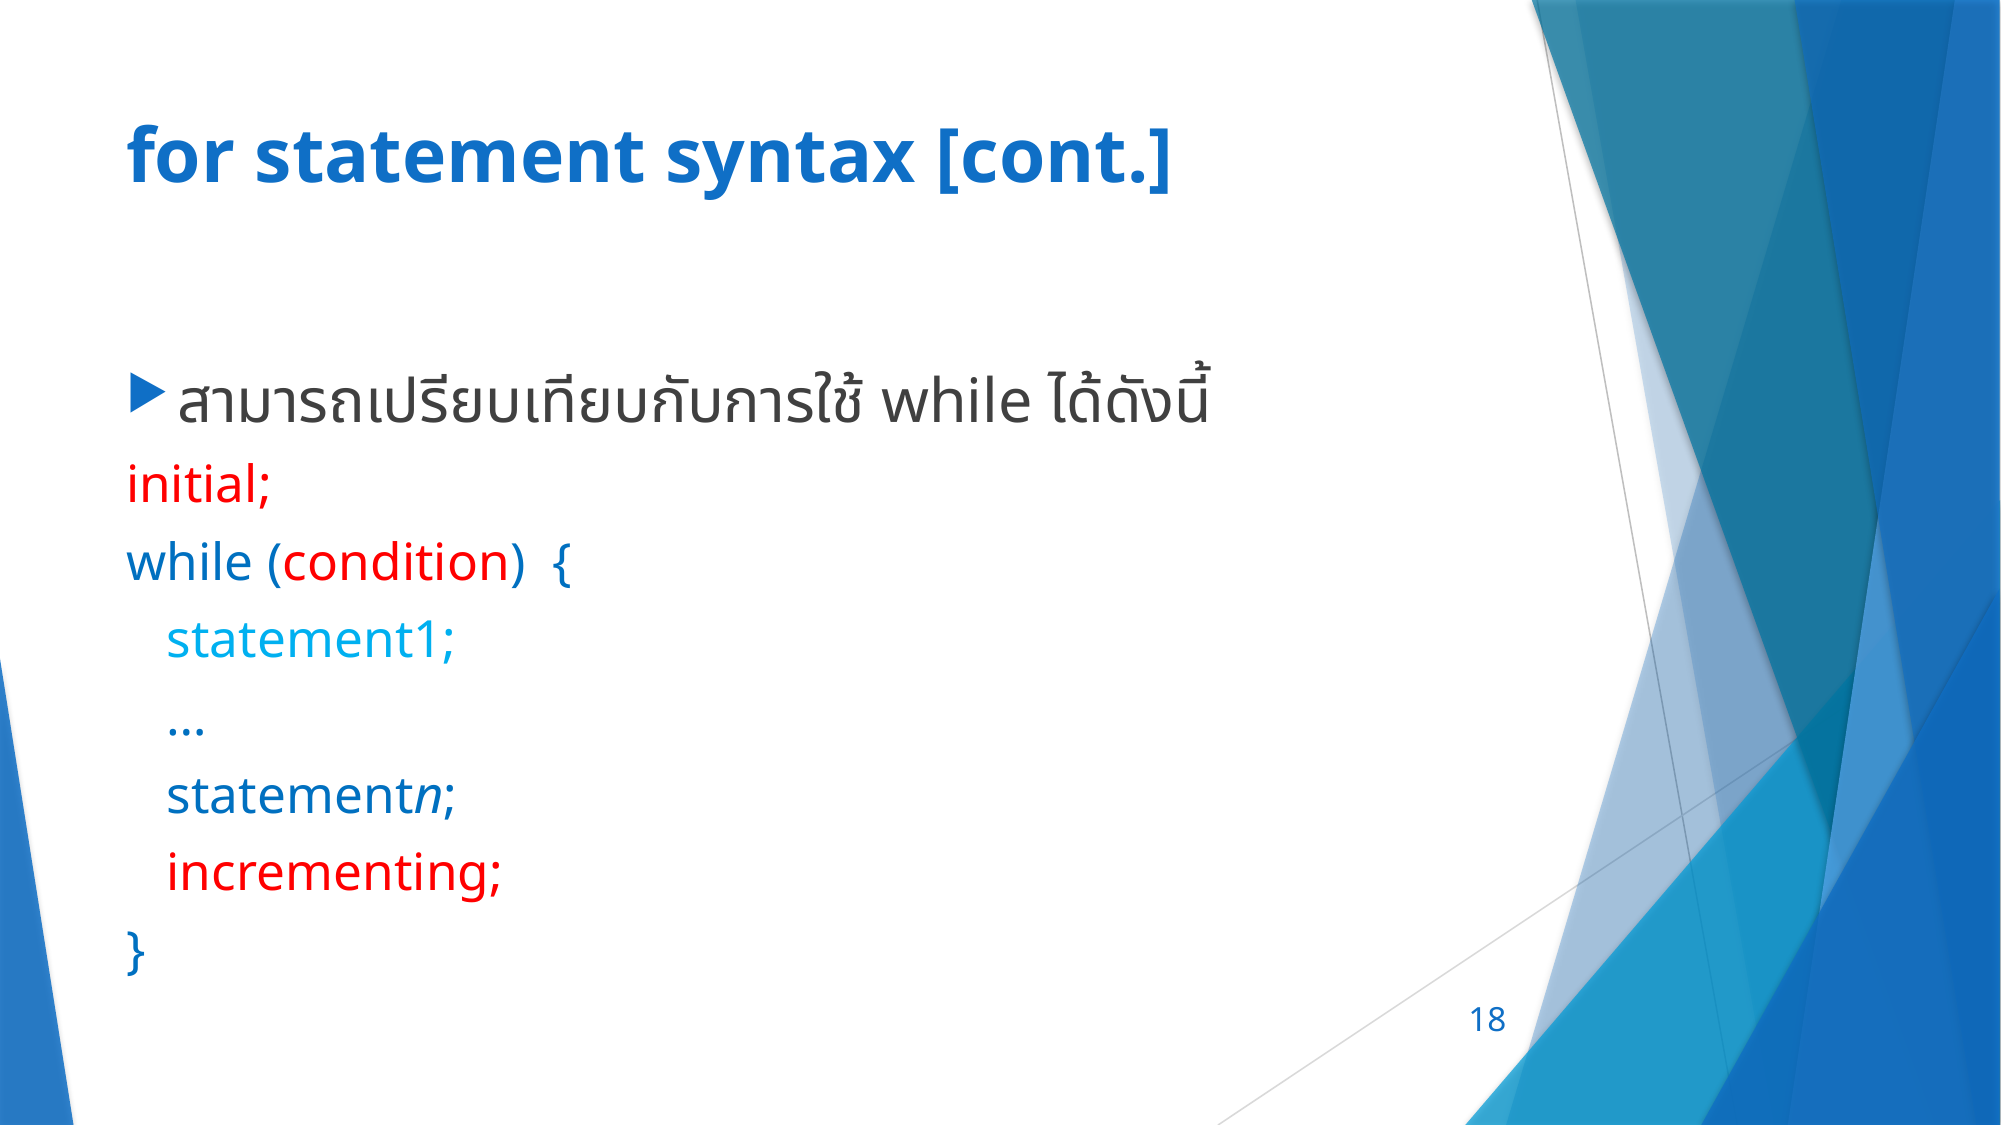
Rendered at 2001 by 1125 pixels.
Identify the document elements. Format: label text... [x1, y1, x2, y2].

slide_number 18 [1409, 991, 1522, 1051]
title for statement syntax [cont.] [111, 99, 1522, 317]
list สามารถเปรียบเทียบกับการใช้ while ได้ดังนี้ initial; while (condition) { statement1; … statementn; incrementing; } [111, 354, 1522, 992]
